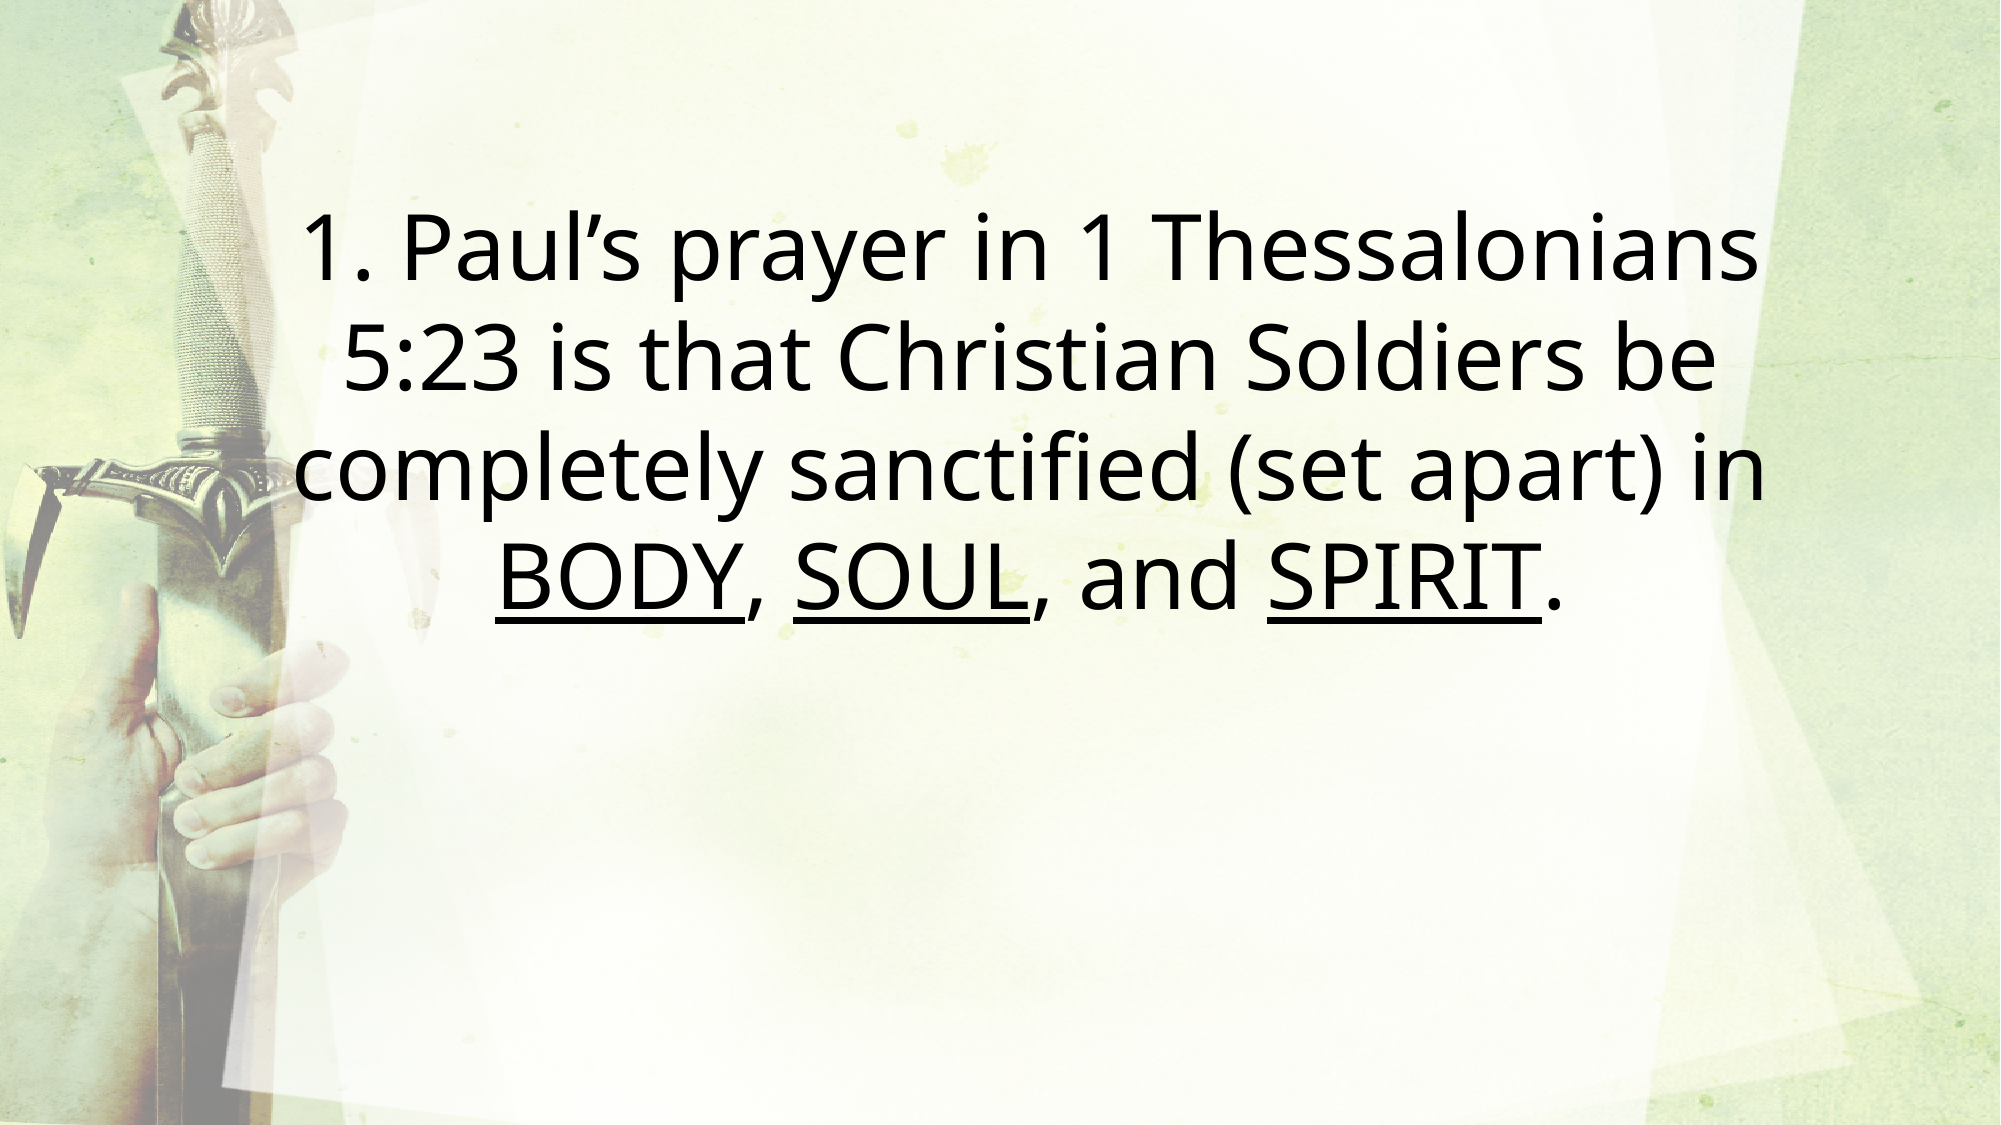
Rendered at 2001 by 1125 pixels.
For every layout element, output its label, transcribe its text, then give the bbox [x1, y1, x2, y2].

text_box 1. Paul’s prayer in 1 Thessalonians 5:23 is that Christian Soldiers be completely sanctified (set apart) in BODY, SOUL, and SPIRIT. [262, 181, 1800, 746]
